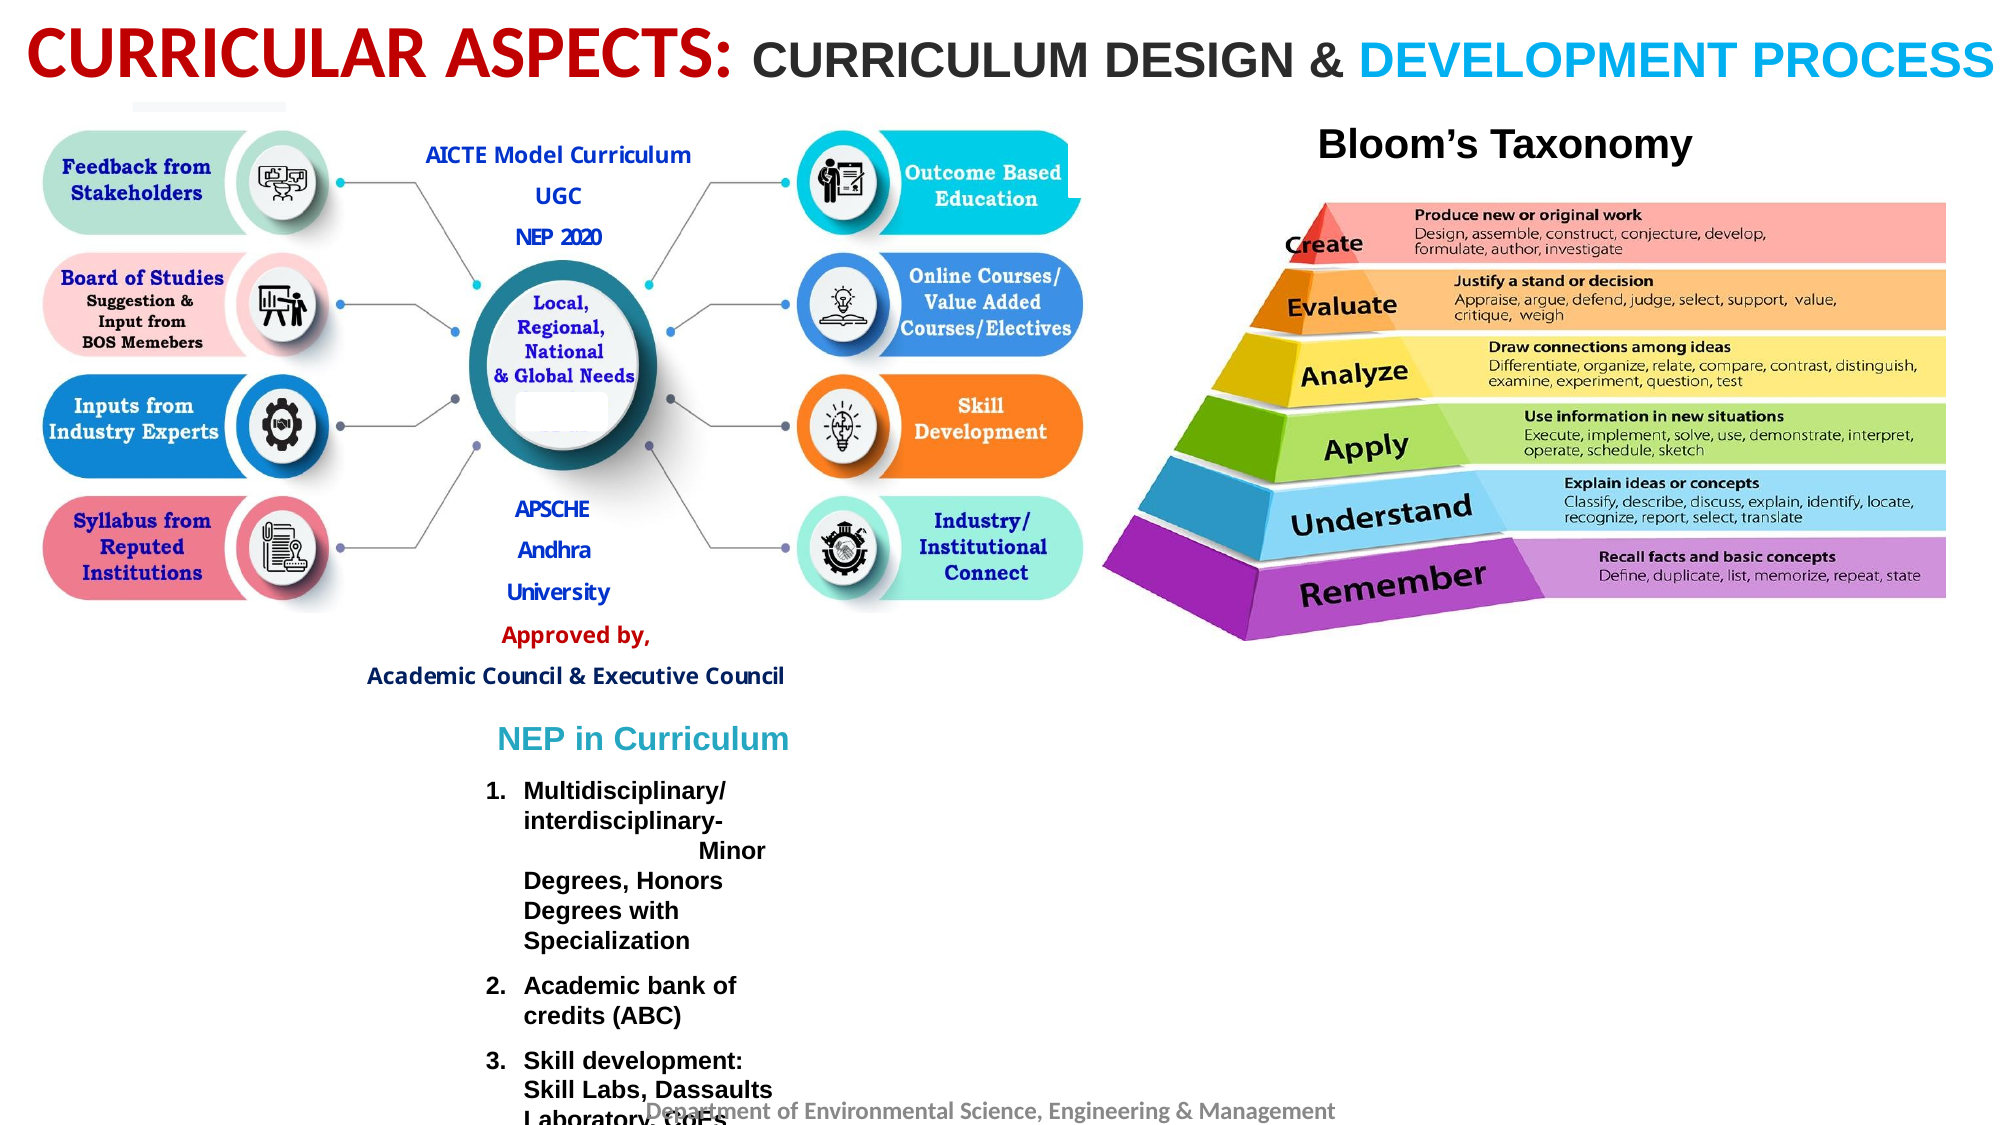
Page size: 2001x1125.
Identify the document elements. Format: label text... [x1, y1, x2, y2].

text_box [1067, 86, 1947, 641]
title CURRICULAR ASPECTS: CURRICULUM DESIGN & DEVELOPMENT PROCESS [25, 0, 2000, 190]
text_box APSCHE Andhra University Approved by, Academic Council & Executive Council NEP in Curriculum Multidisciplinary/interdisciplinary- Minor Degrees, Honors Degrees with Specialization Academic bank of credits (ABC) Skill development: Skill Labs, Dassaults Laboratory, CoEs Appropriate integration of Indian Knowledge system (teaching in Indian Language, culture, using online courses) Focus on Outcome based education (OBE) Online education: Online Platforms, E-Content , LMS, etc. [348, 623, 1565, 1125]
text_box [36, 101, 1062, 614]
text_box Department of Environmental Science, Engineering & Management [637, 1092, 1343, 1125]
